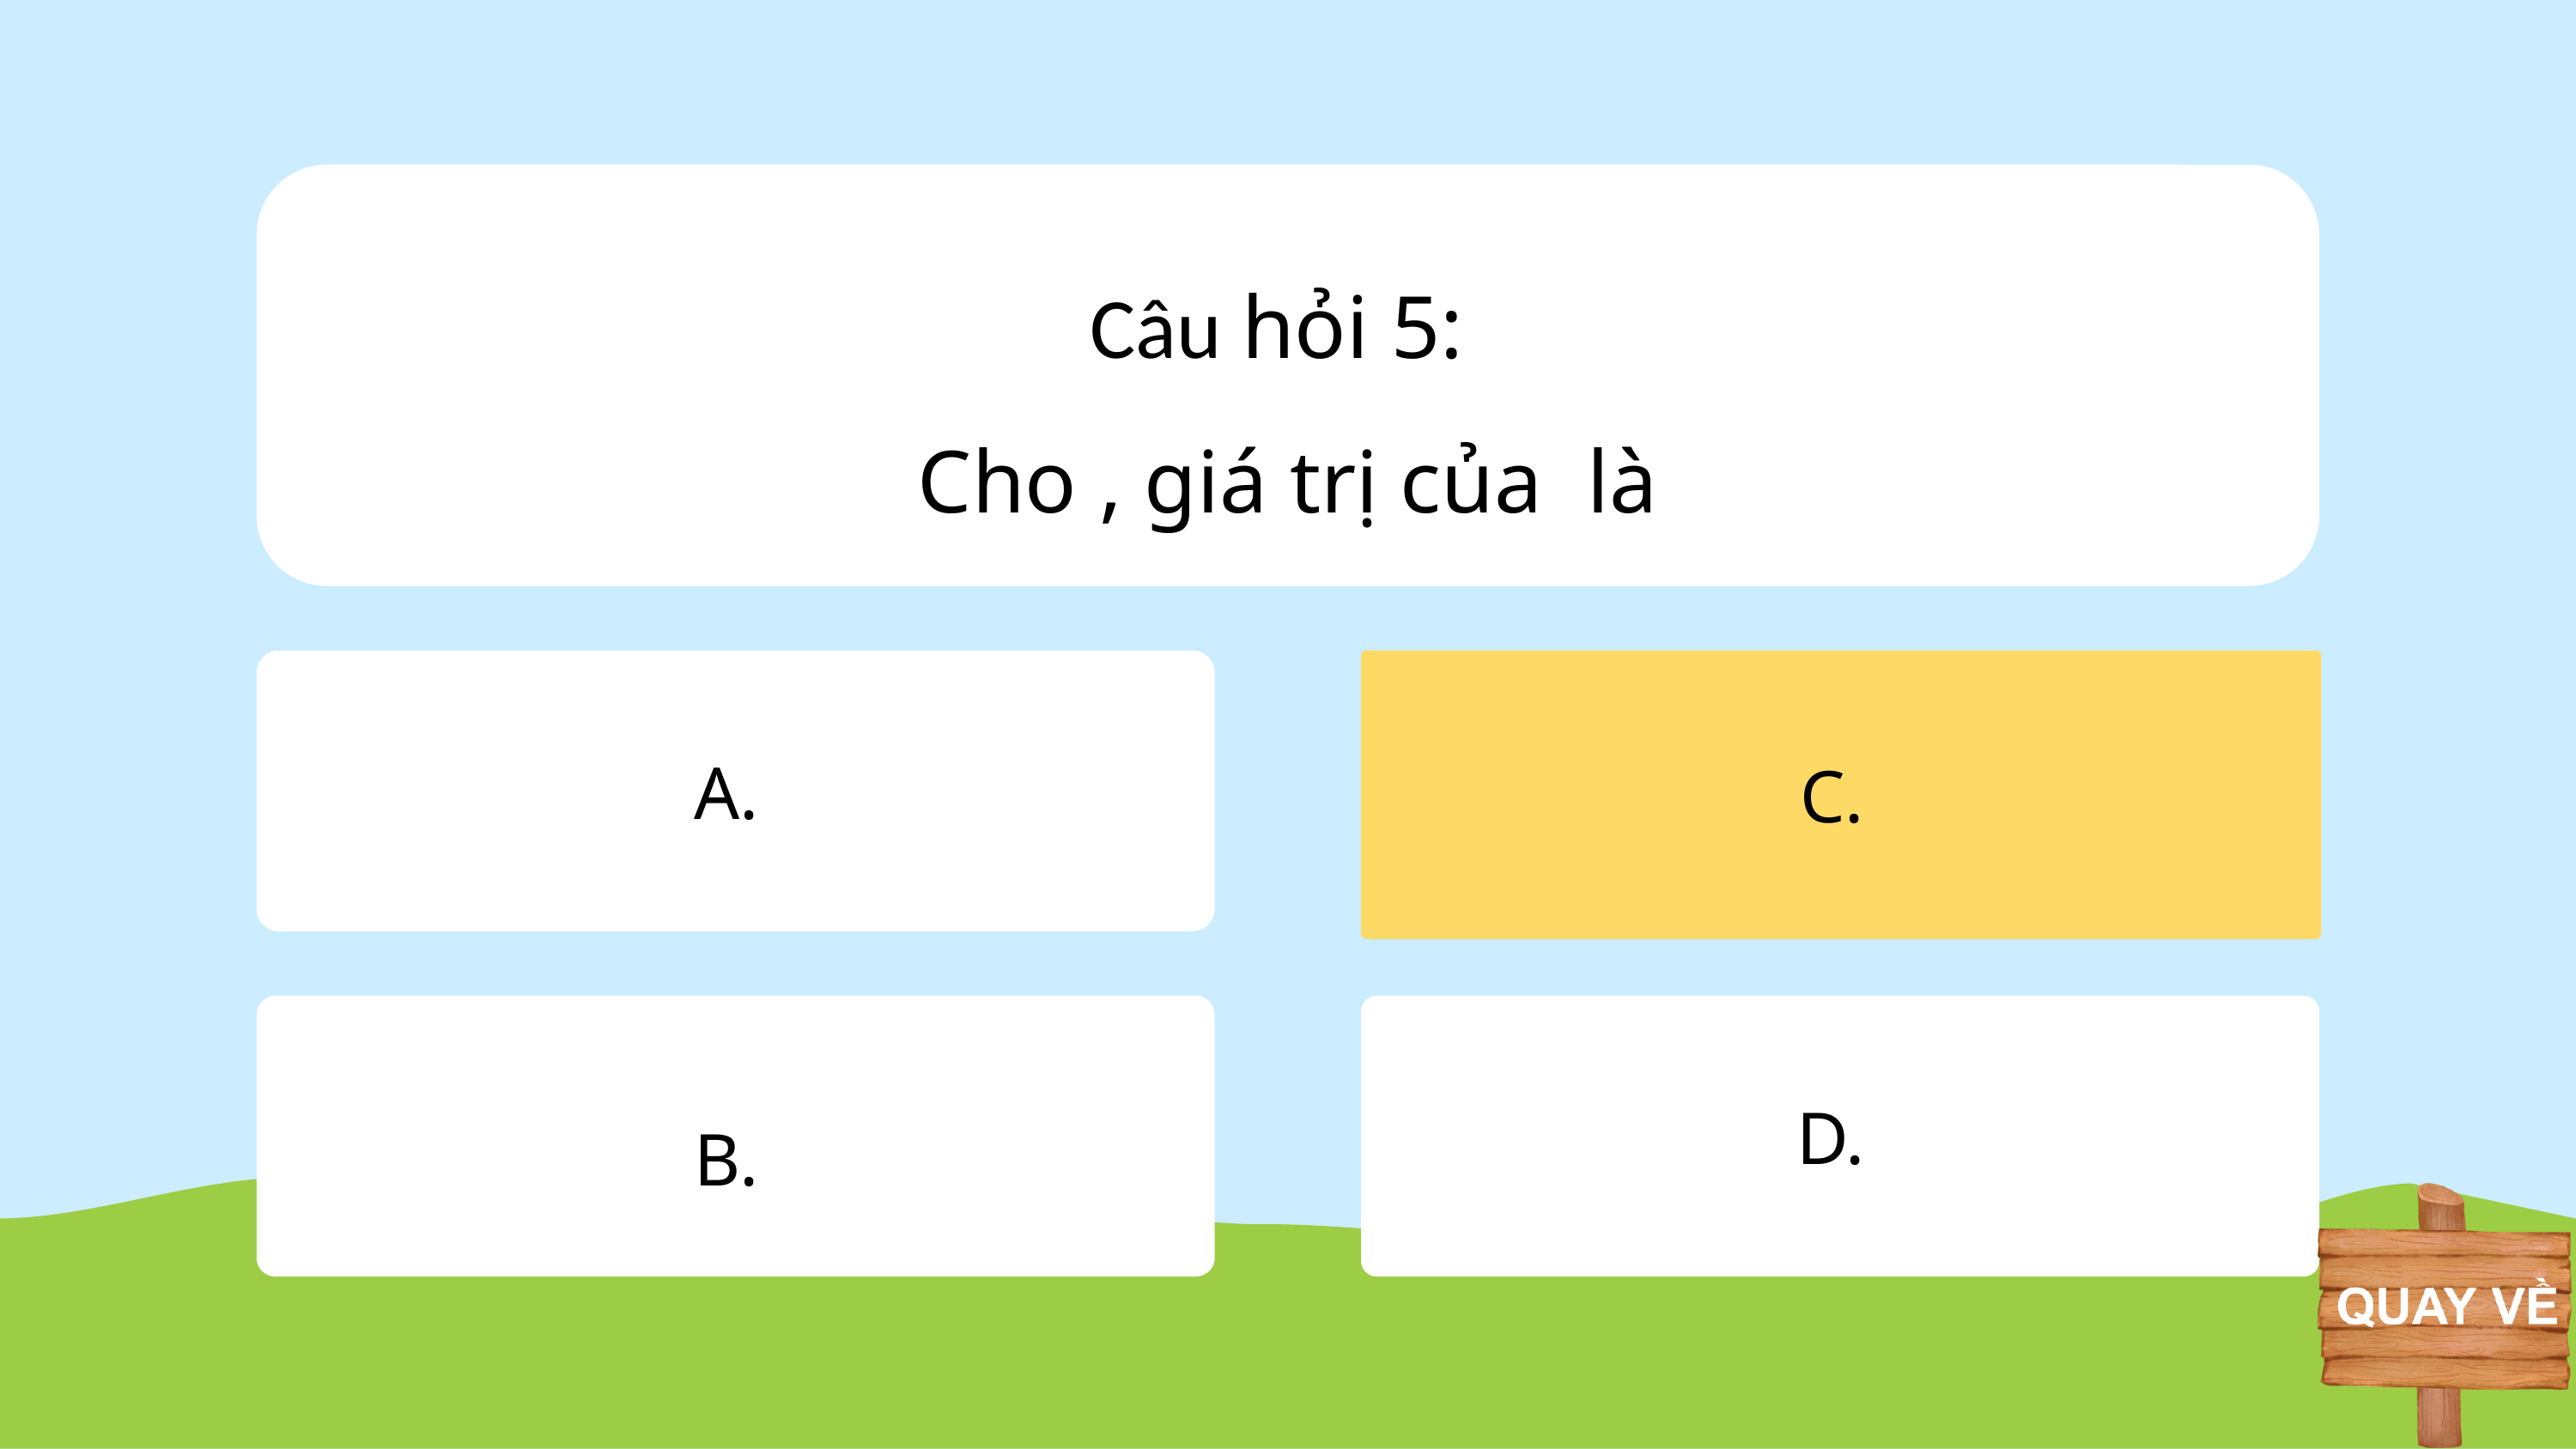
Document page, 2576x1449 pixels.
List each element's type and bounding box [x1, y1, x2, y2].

picture [2305, 1183, 2576, 1448]
text_box [0, 1179, 2576, 1449]
text_box [0, 0, 2576, 1228]
